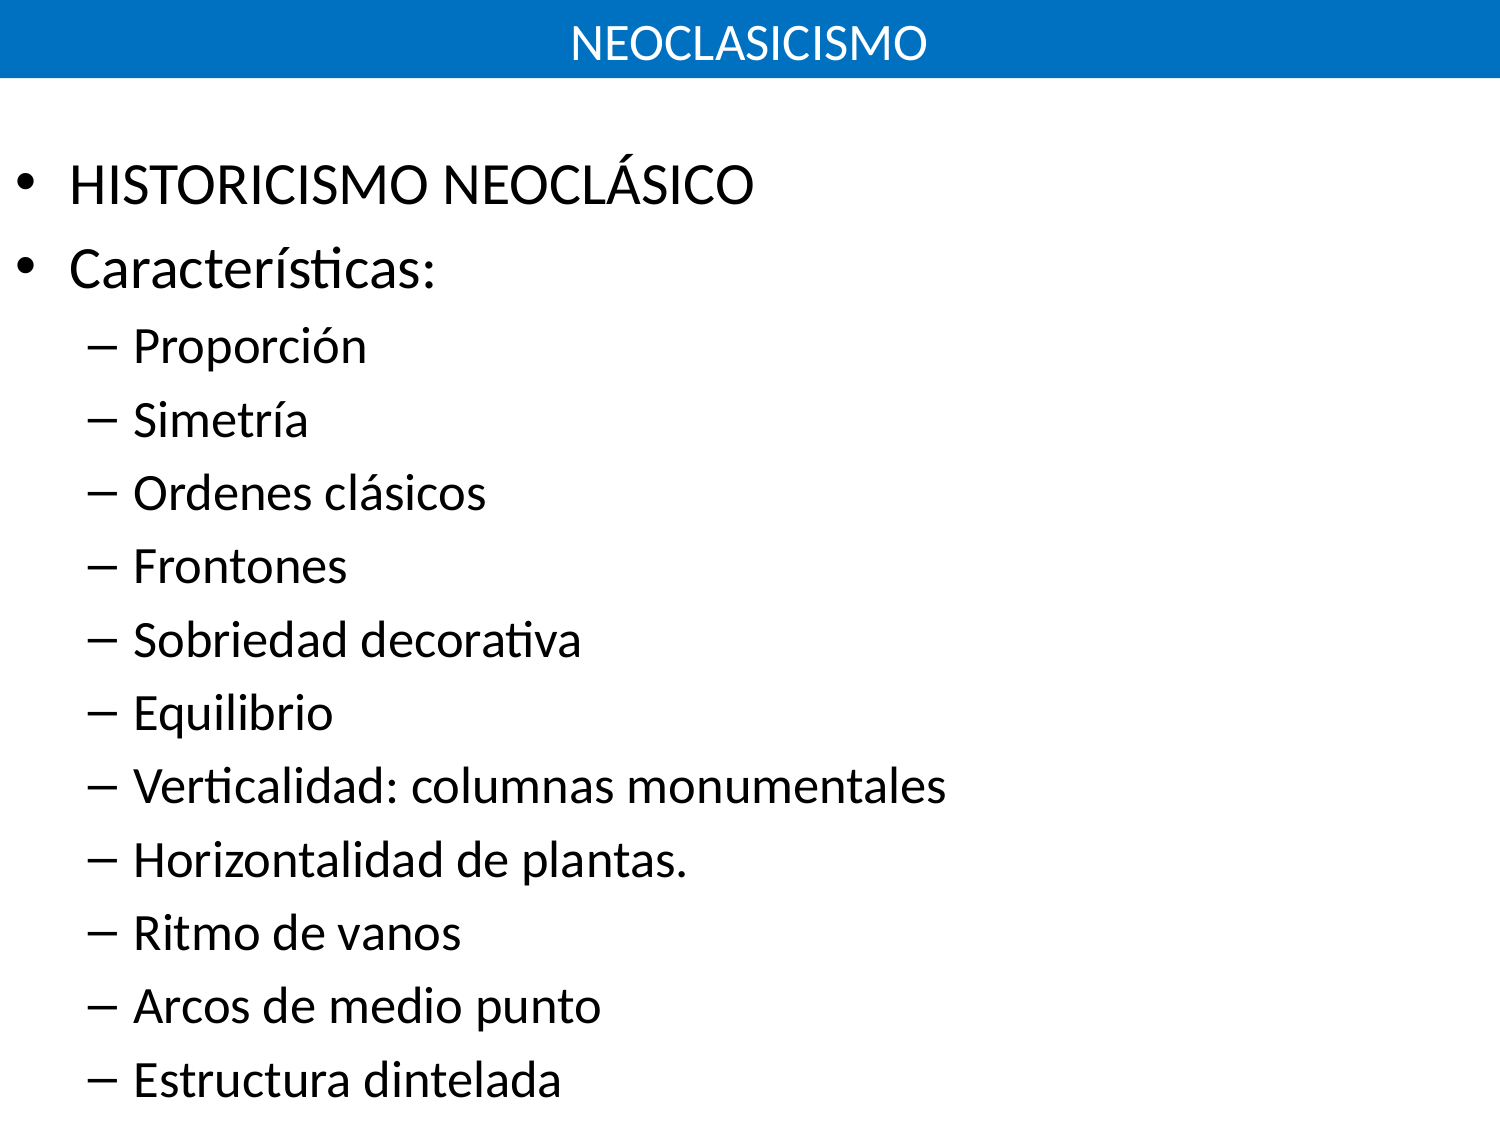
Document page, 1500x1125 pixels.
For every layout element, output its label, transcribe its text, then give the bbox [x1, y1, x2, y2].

list HISTORICISMO NEOCLÁSICO Características: Proporción Simetría Ordenes clásicos Frontones Sobriedad decorativa Equilibrio Verticalidad: columnas monumentales Horizontalidad de plantas. Ritmo de vanos Arcos de medio punto Estructura dintelada [0, 137, 1500, 1125]
title NEOCLASICISMO [0, 0, 1500, 79]
